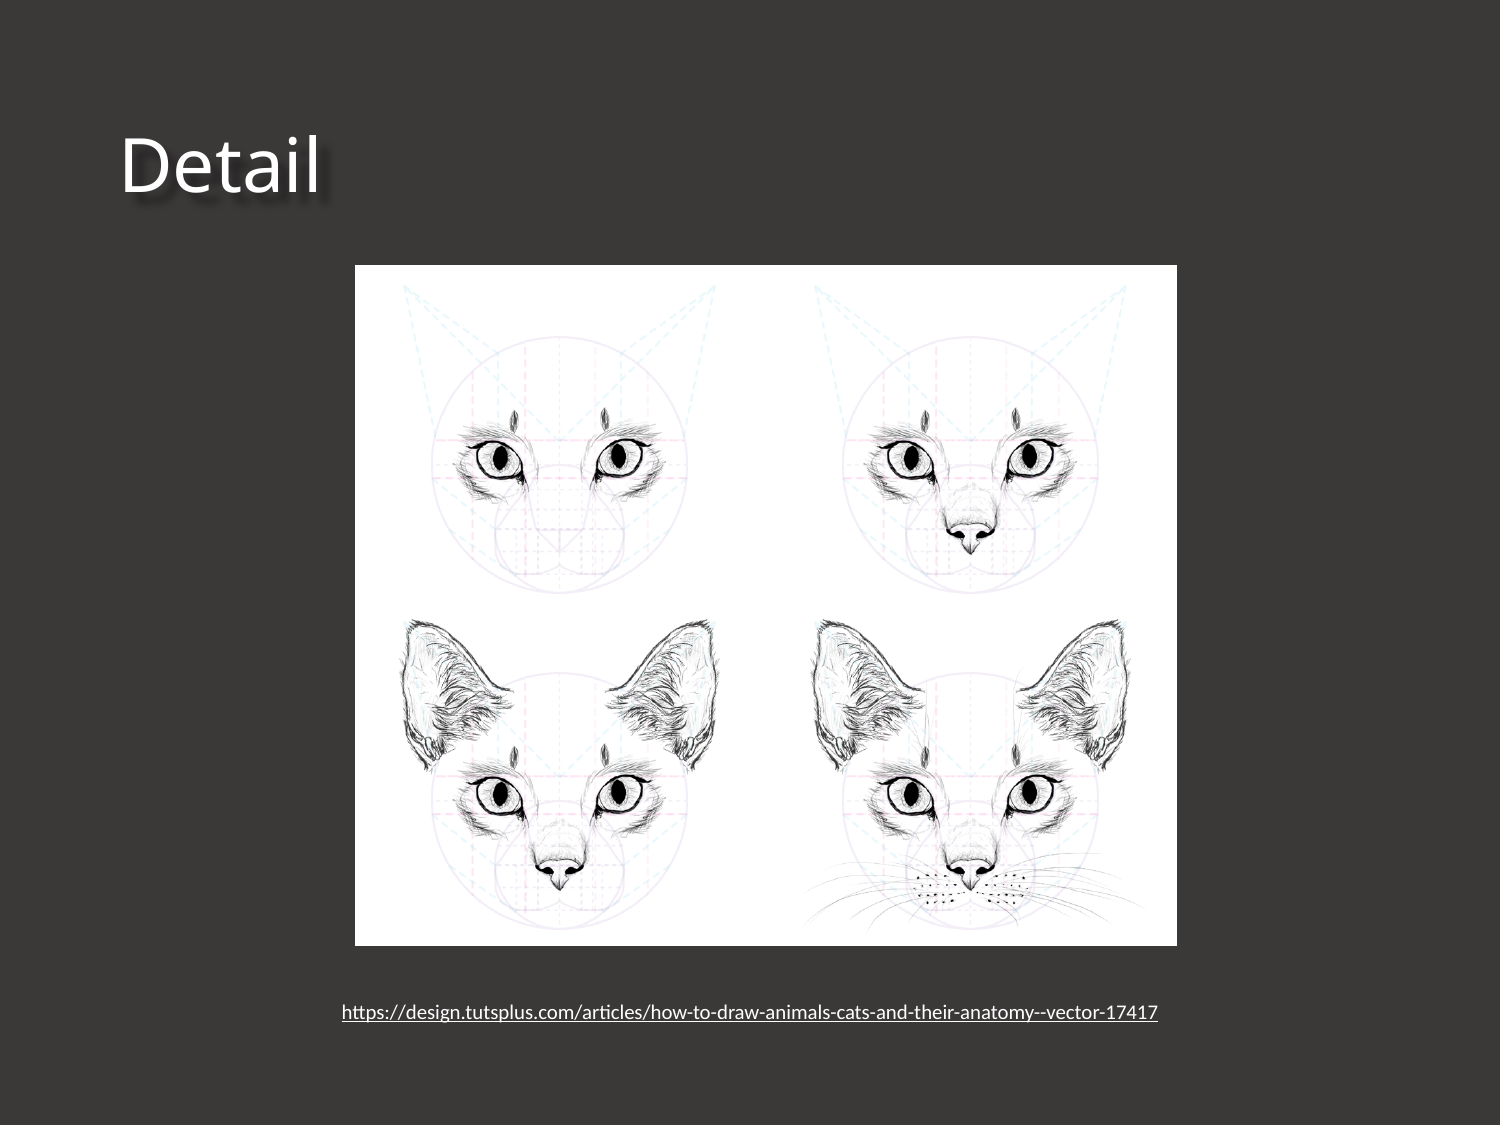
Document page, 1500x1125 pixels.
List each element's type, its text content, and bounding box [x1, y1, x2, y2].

title Detail [103, 59, 1397, 278]
picture [355, 265, 1177, 946]
text_box https://design.tutsplus.com/articles/how-to-draw-animals-cats-and-their-anatomy--vector-17417 [103, 994, 1397, 1055]
